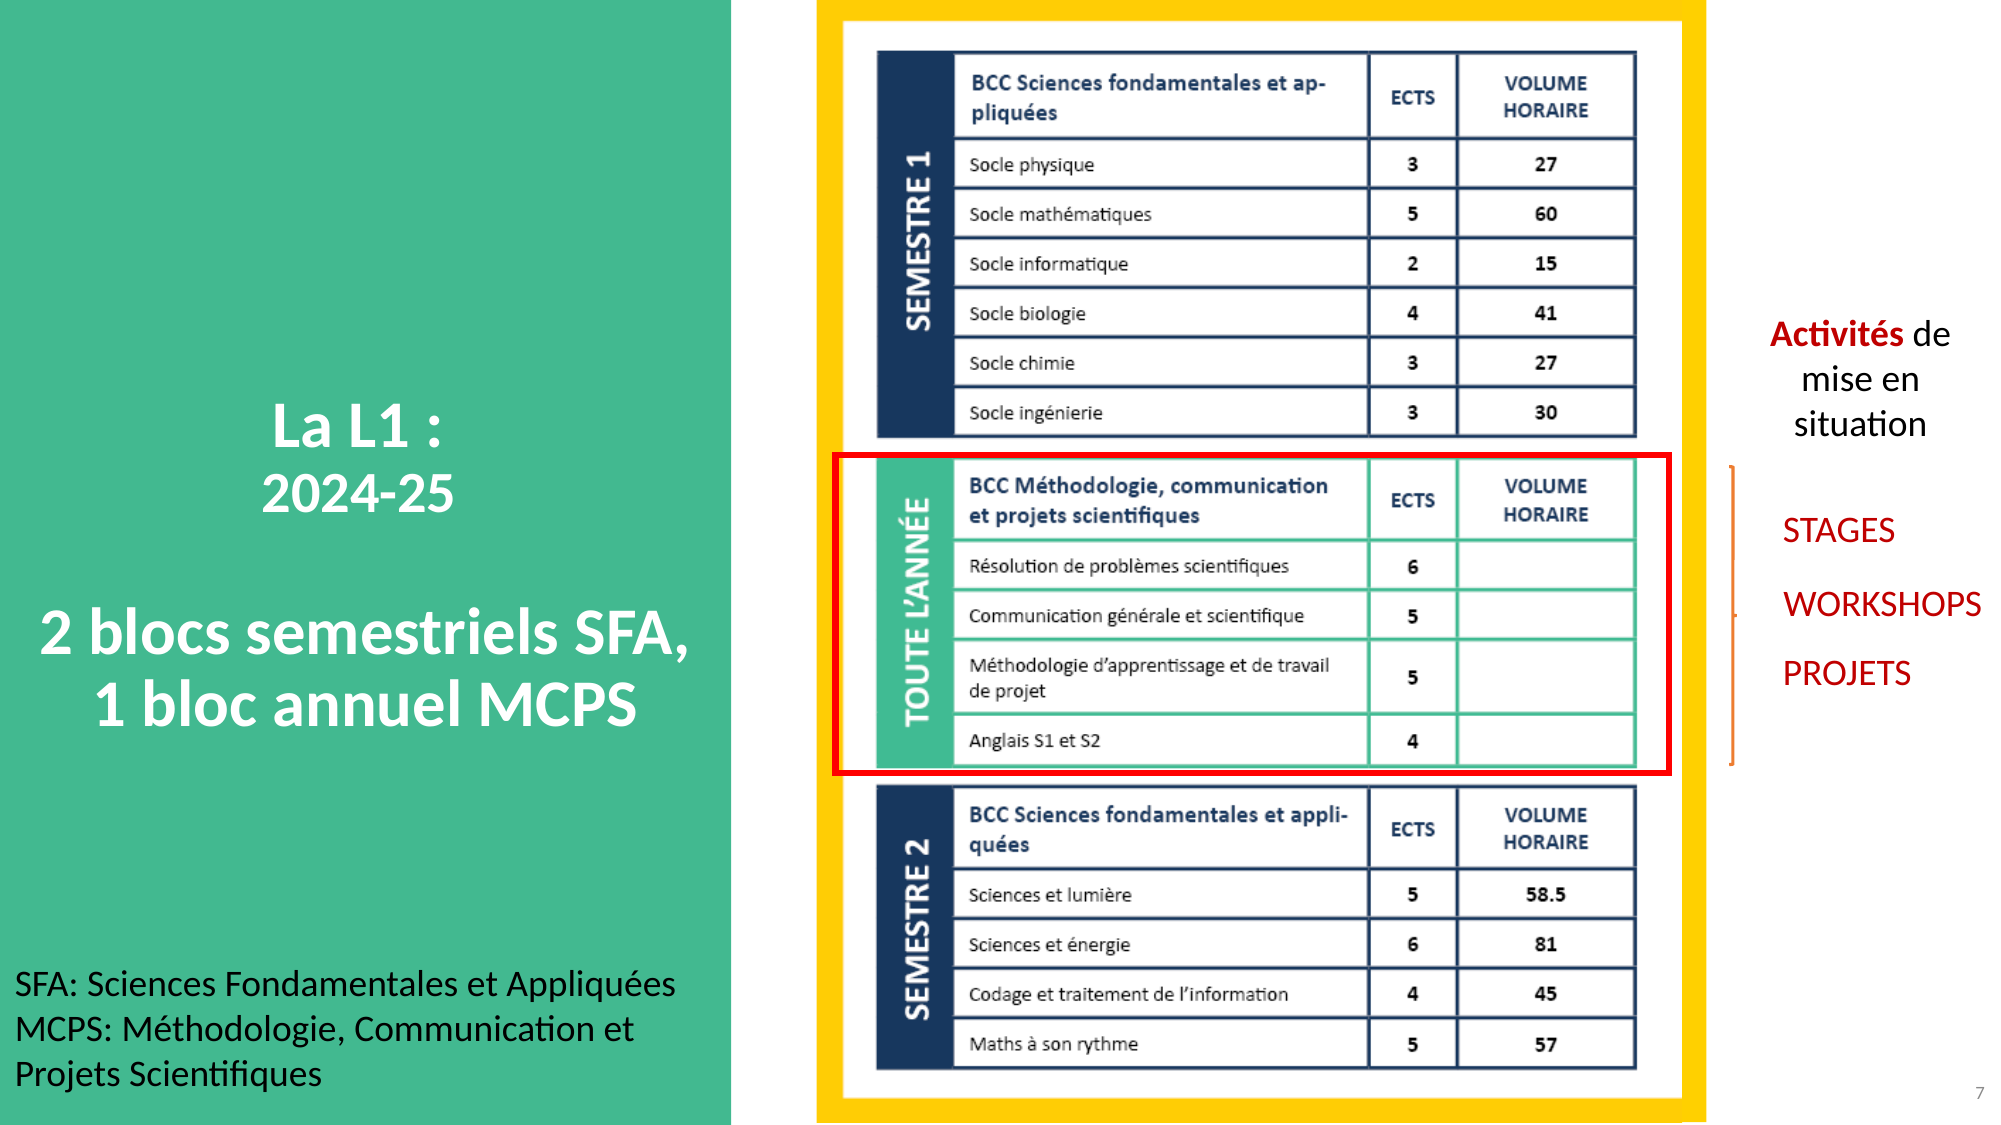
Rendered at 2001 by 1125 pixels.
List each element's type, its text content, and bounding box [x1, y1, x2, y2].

text_box STAGES [1768, 497, 1911, 558]
title La L1 : 2024-25 2 blocs semestriels SFA, 1 bloc annuel MCPS [0, 104, 732, 1028]
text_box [816, 0, 1707, 1123]
text_box PROJETS [1768, 640, 1927, 701]
slide_number 7 [1707, 1062, 2000, 1123]
text_box [1729, 465, 1737, 767]
text_box SFA: Sciences Fondamentales et Appliquées MCPS: Méthodologie, Communication et Projets Scientifiques [0, 951, 702, 1102]
text_box WORKSHOPS [1768, 572, 1998, 632]
text_box Activités de mise en situation [1732, 301, 1989, 451]
